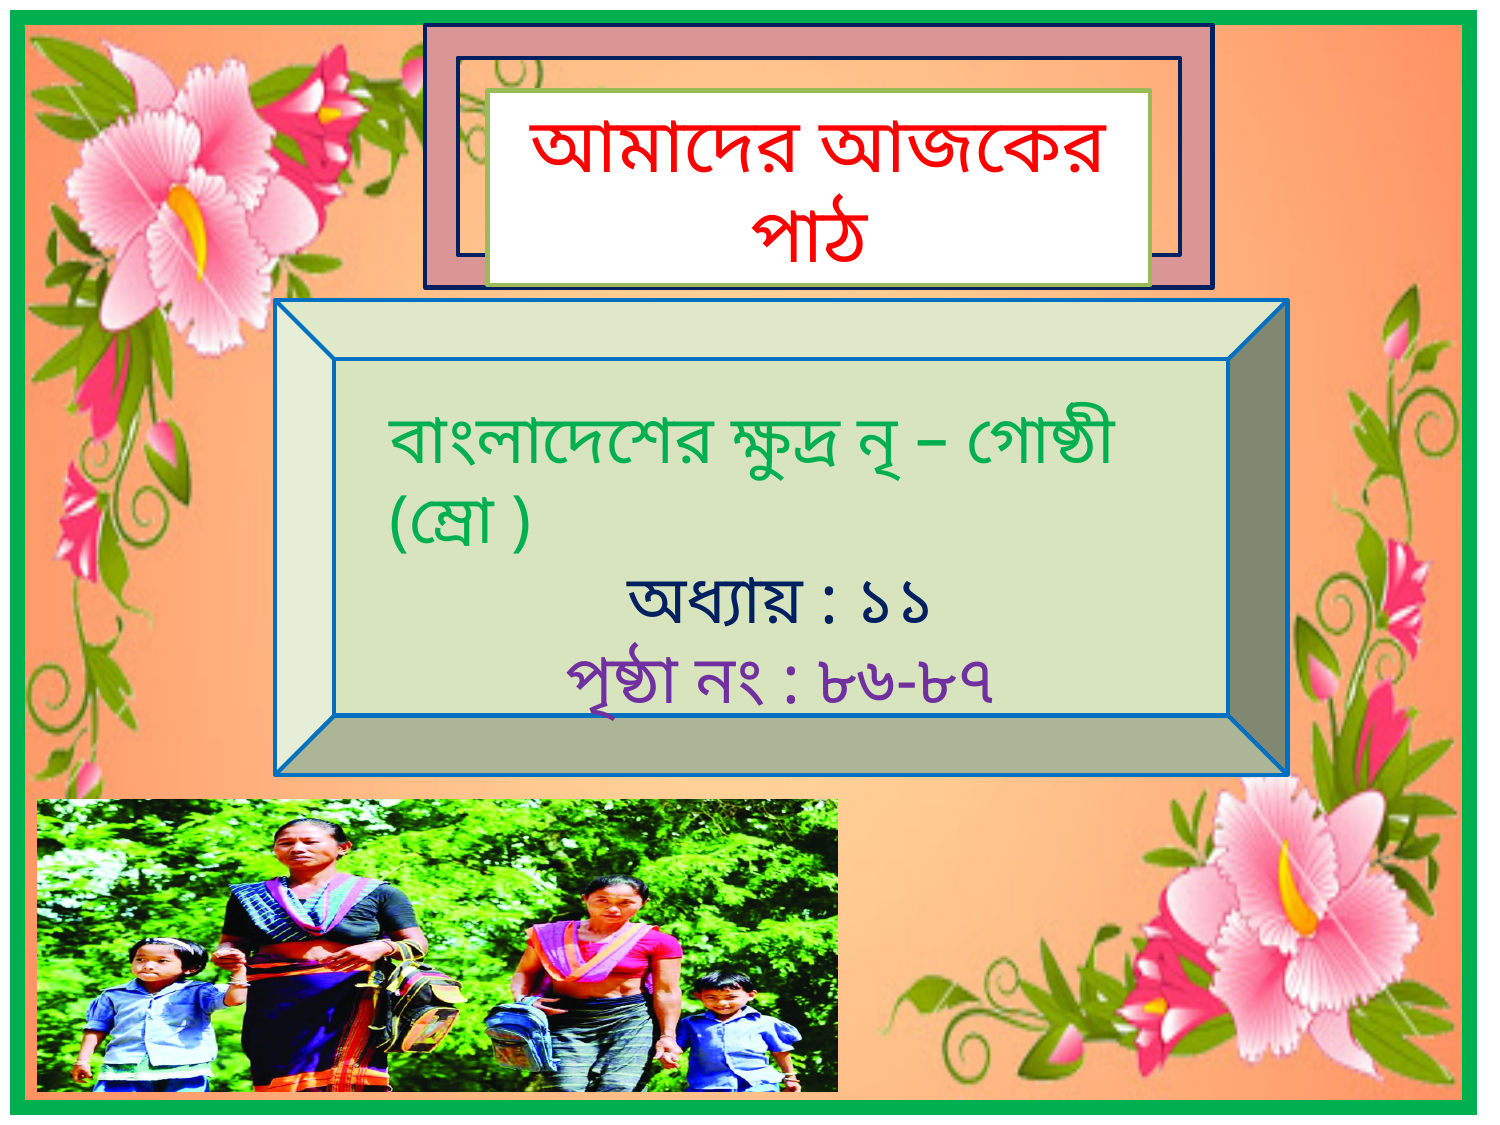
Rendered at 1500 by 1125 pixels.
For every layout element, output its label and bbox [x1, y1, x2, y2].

text_box [274, 299, 1288, 776]
picture [24, 24, 1463, 1101]
text_box [424, 24, 1213, 288]
